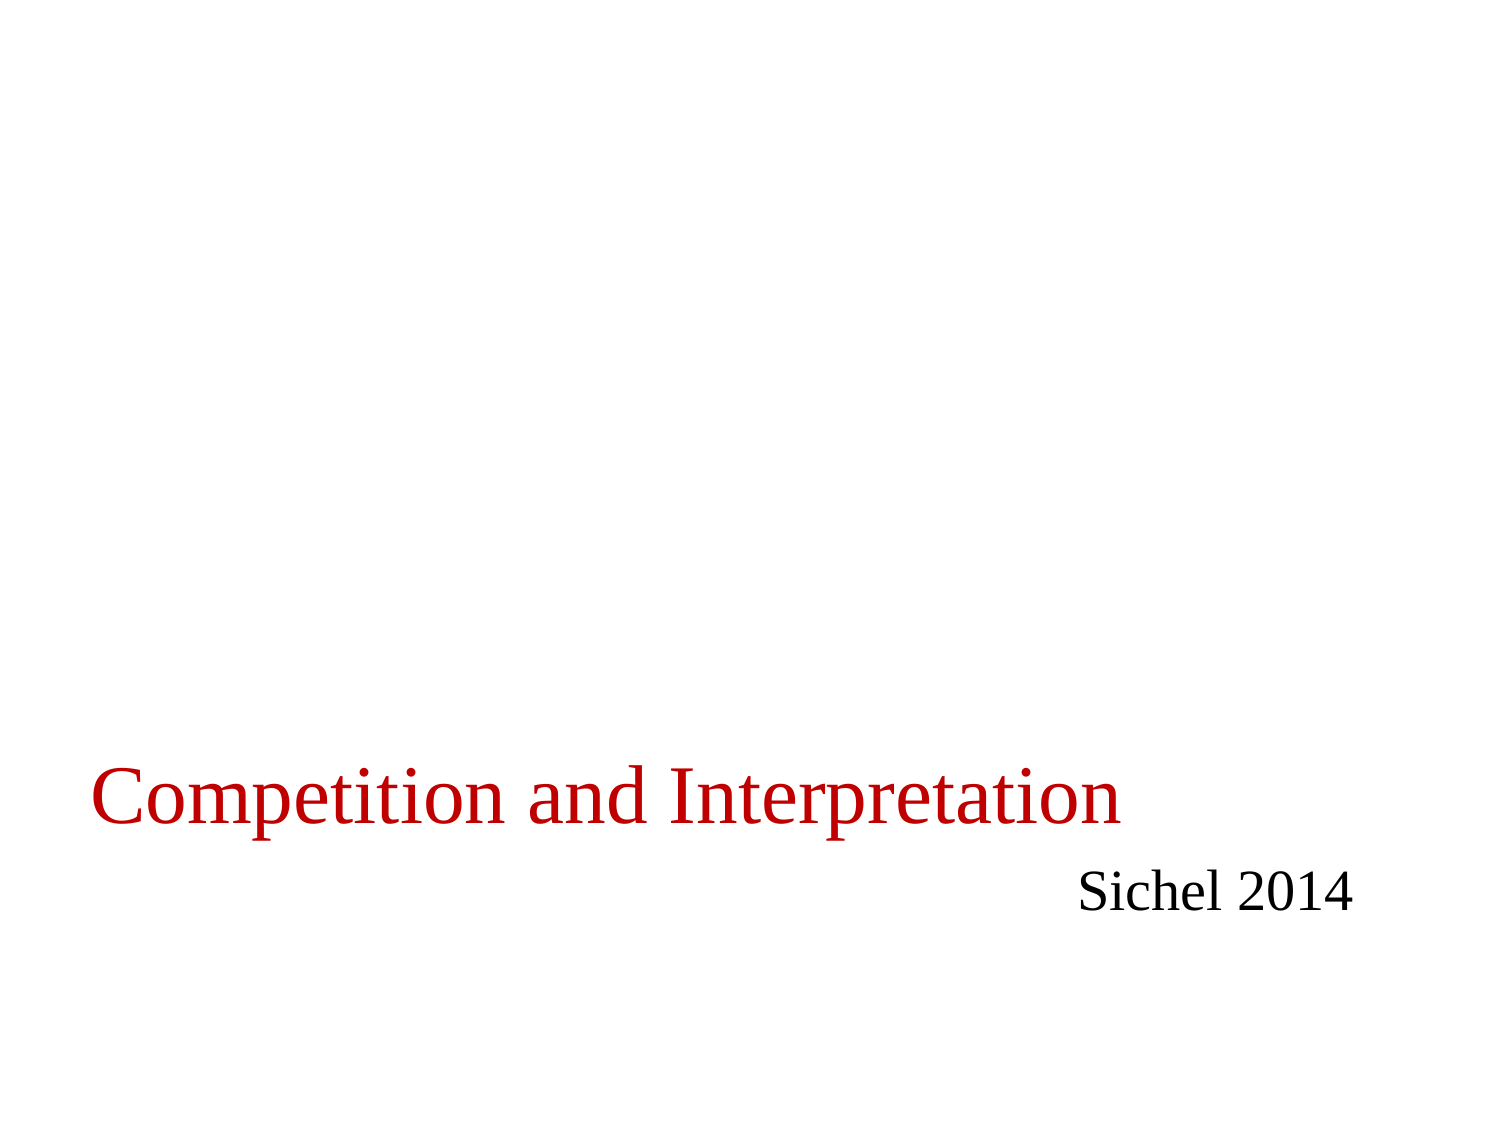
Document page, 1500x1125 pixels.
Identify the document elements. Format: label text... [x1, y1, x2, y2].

list Competition and Interpretation Sichel 2014 [75, 262, 1425, 1005]
